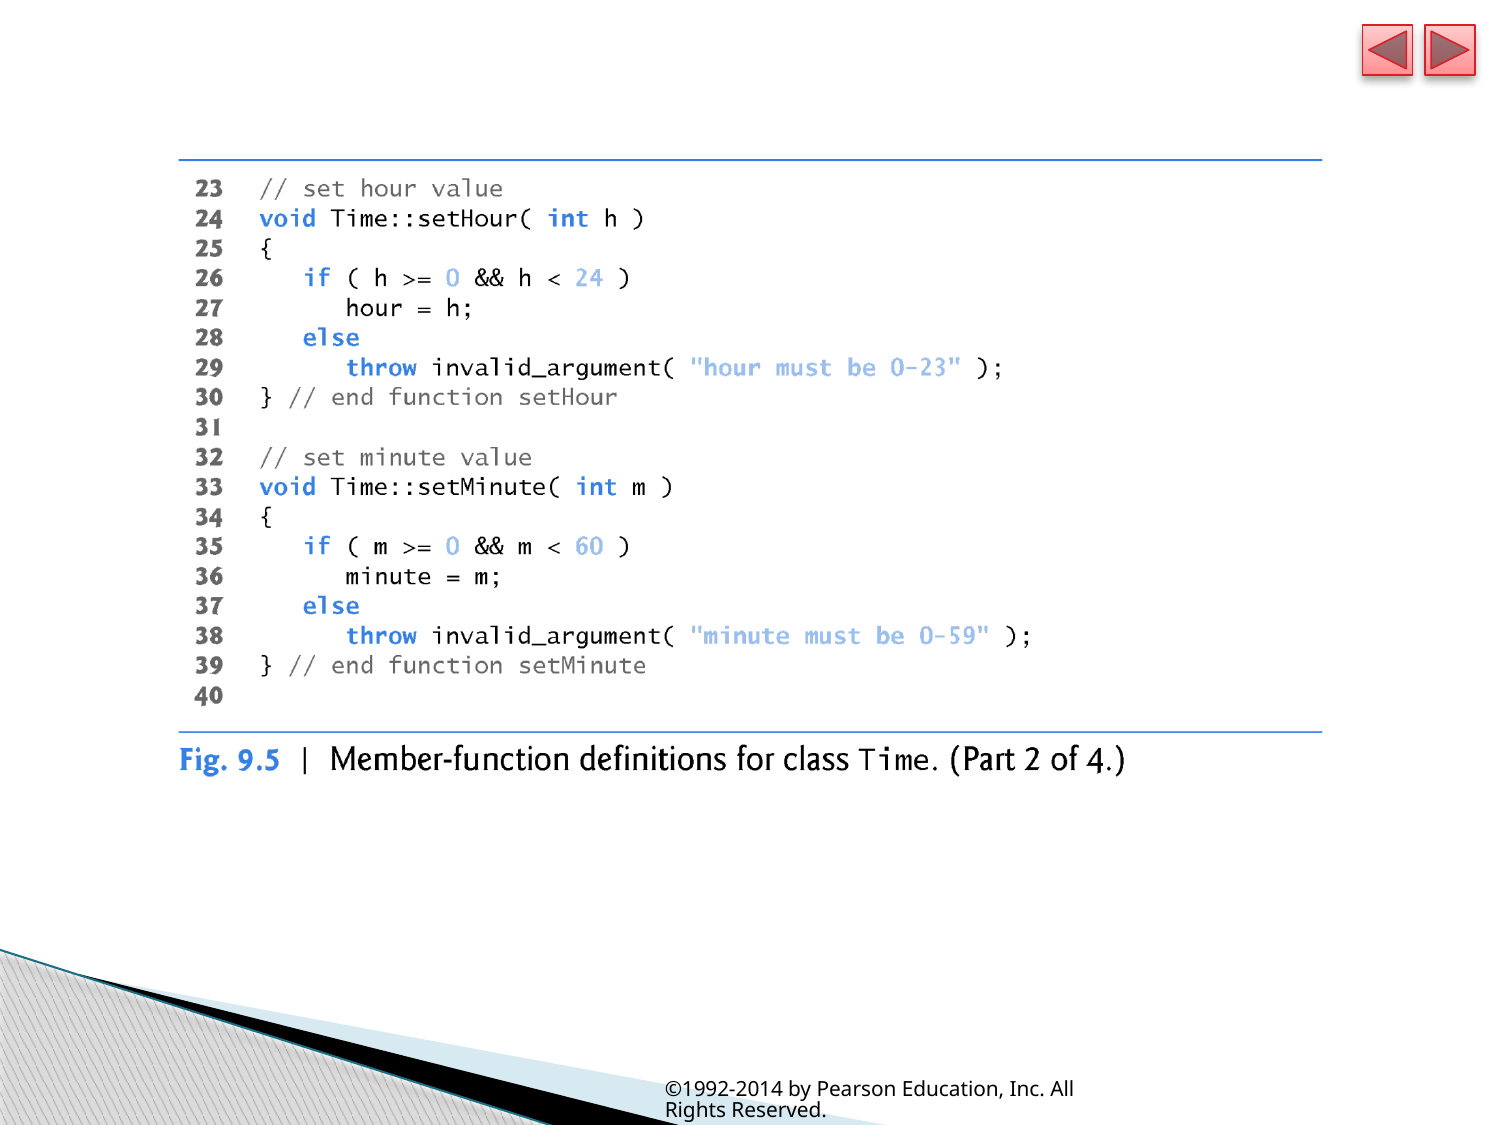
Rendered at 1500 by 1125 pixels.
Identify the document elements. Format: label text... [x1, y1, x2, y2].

footer ©1992-2014 by Pearson Education, Inc. All Rights Reserved. [650, 1051, 1105, 1112]
picture [0, 106, 1500, 1018]
